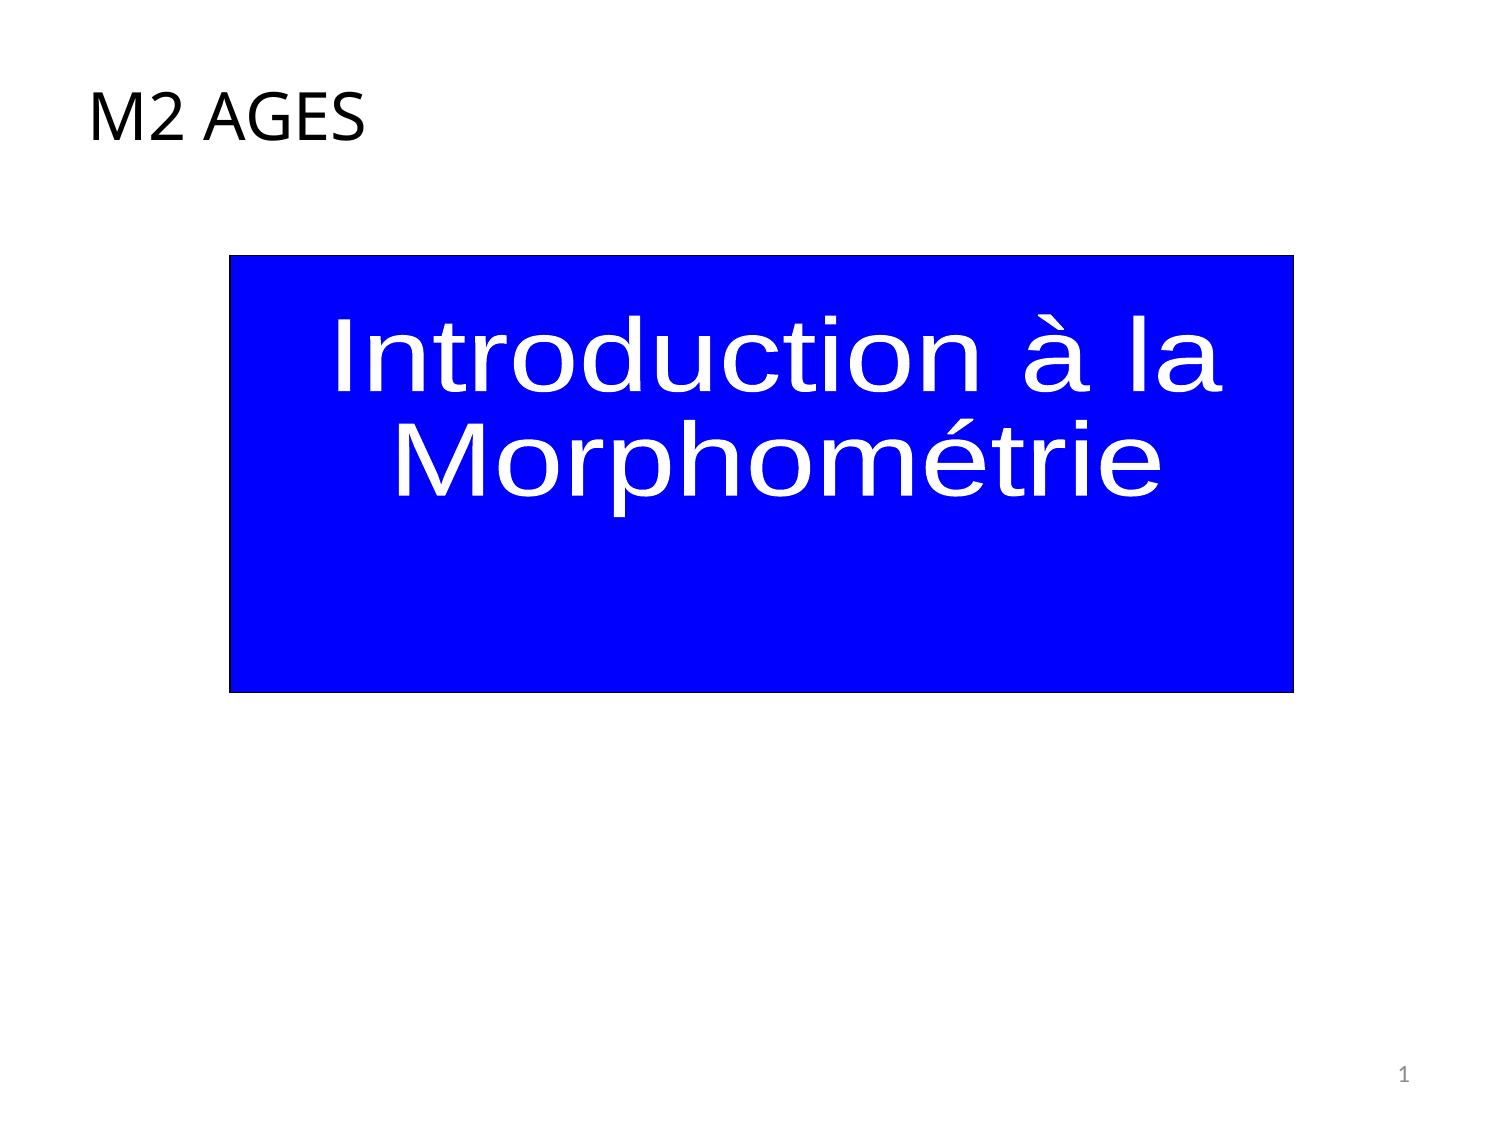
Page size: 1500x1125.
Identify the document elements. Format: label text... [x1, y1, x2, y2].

text_box [230, 255, 1294, 693]
slide_number 1 [1074, 1042, 1425, 1103]
text_box M2 AGES [73, 65, 383, 161]
